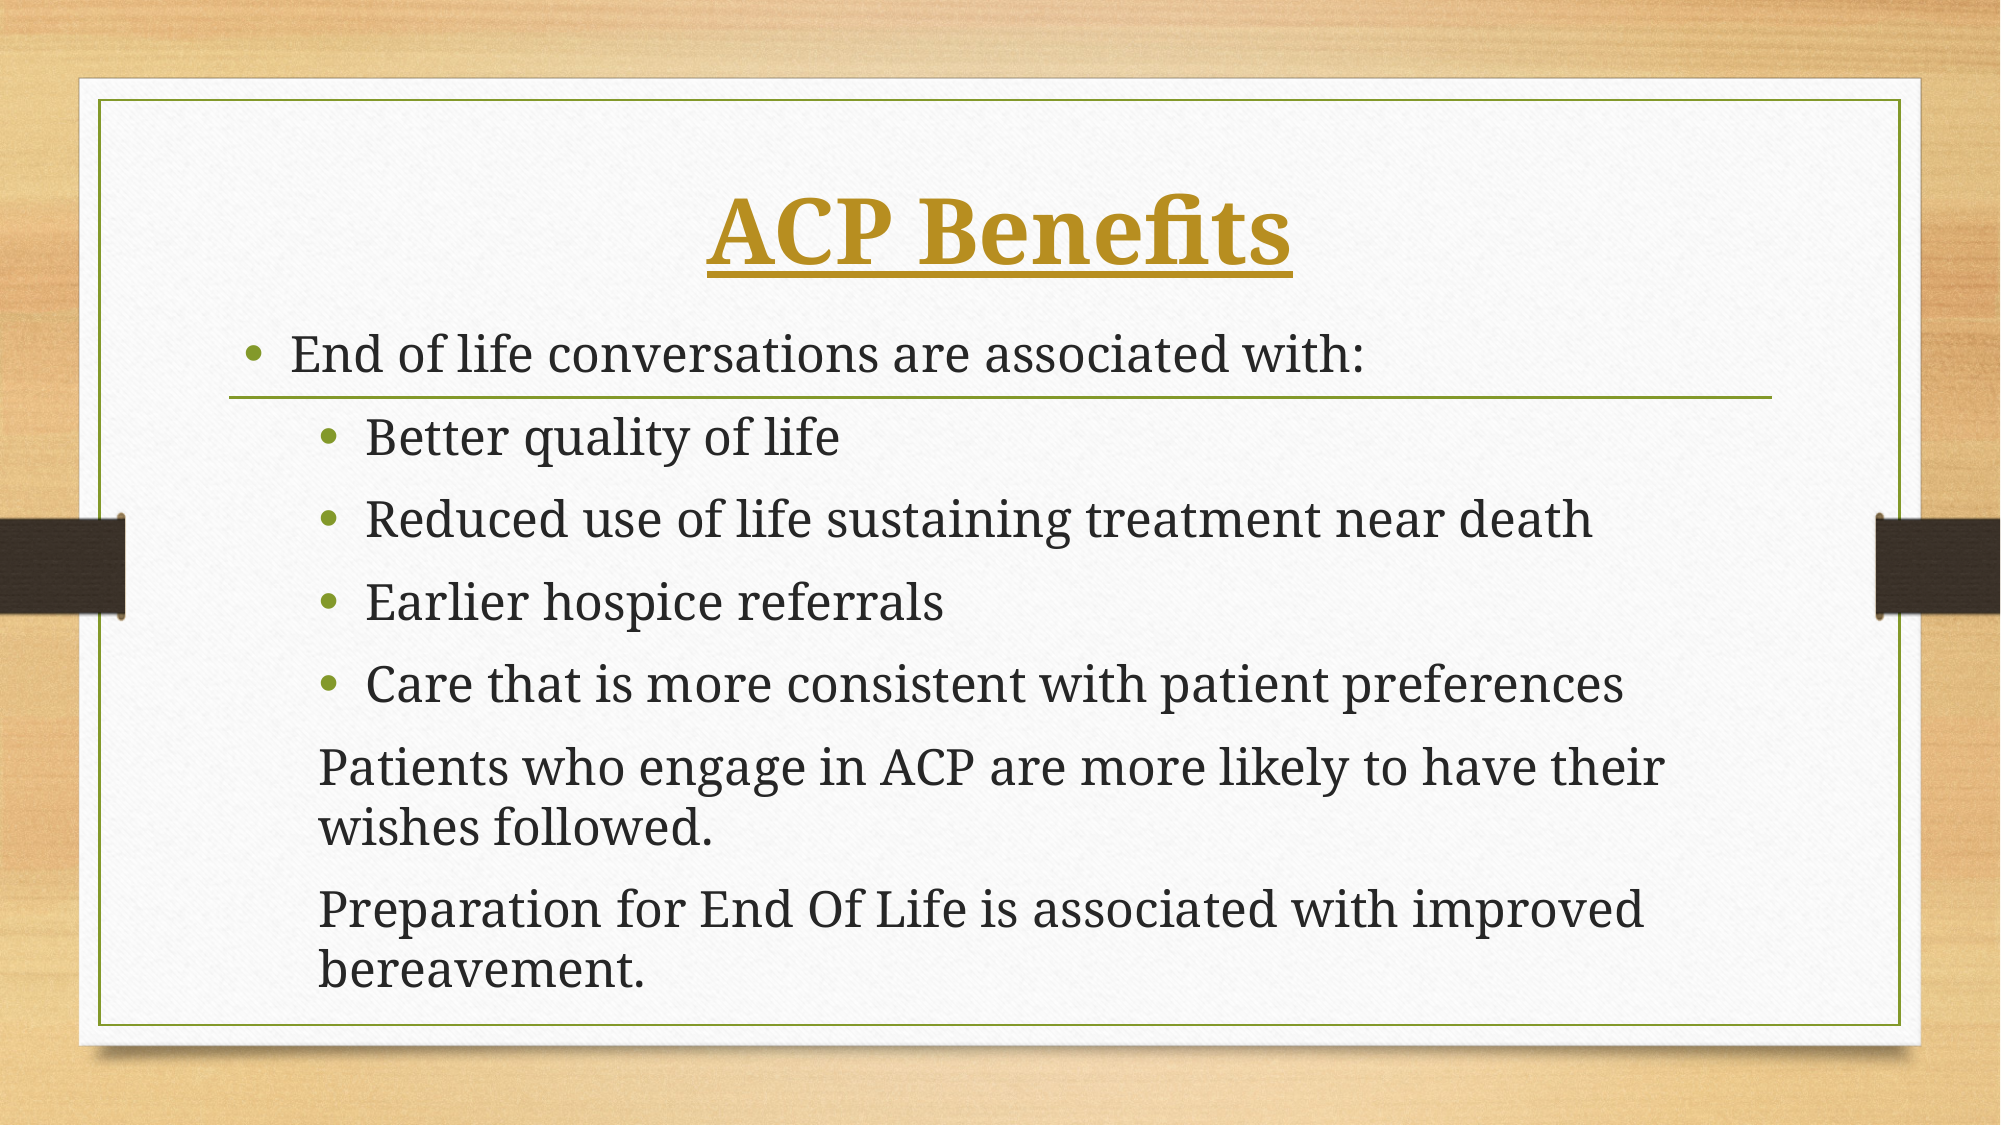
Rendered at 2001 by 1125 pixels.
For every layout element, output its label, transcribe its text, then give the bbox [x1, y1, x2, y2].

title ACP Benefits [212, 161, 1788, 294]
list End of life conversations are associated with: Better quality of life Reduced use of life sustaining treatment near death Earlier hospice referrals Care that is more consistent with patient preferences Patients who engage in ACP are more likely to have their wishes followed. Preparation for End Of Life is associated with improved bereavement. [228, 315, 1804, 860]
picture [0, 0, 2001, 1125]
